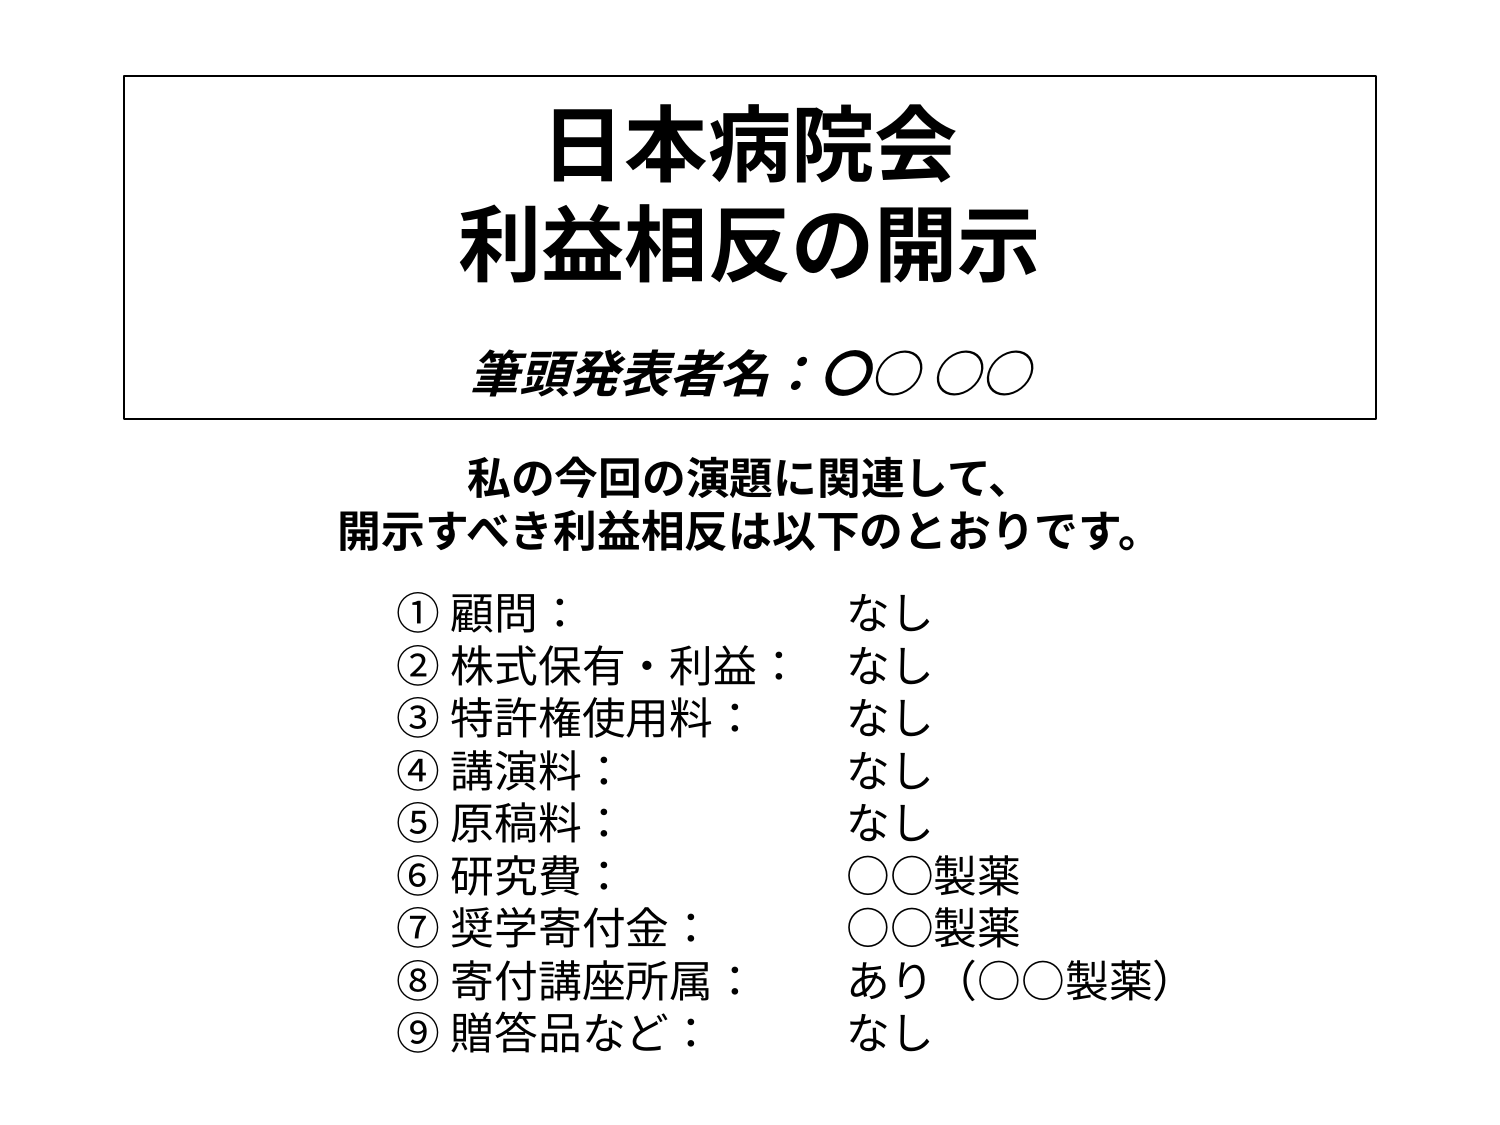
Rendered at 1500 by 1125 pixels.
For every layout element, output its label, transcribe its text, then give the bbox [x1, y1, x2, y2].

text_box ①顧問： なし ②株式保有・利益： なし ③特許権使用料： なし ④講演料： なし ⑤原稿料： なし ⑥研究費： ○○製薬 ⑦奨学寄付金： ○○製薬 ⑧寄付講座所属： あり（○○製薬） ⑨贈答品など： なし [381, 578, 1226, 1082]
text_box 私の今回の演題に関連して、 開示すべき利益相反は以下のとおりです。 [123, 443, 1377, 563]
text_box 日本病院会 利益相反の開示 筆頭発表者名：〇○ ○○ [123, 75, 1377, 420]
